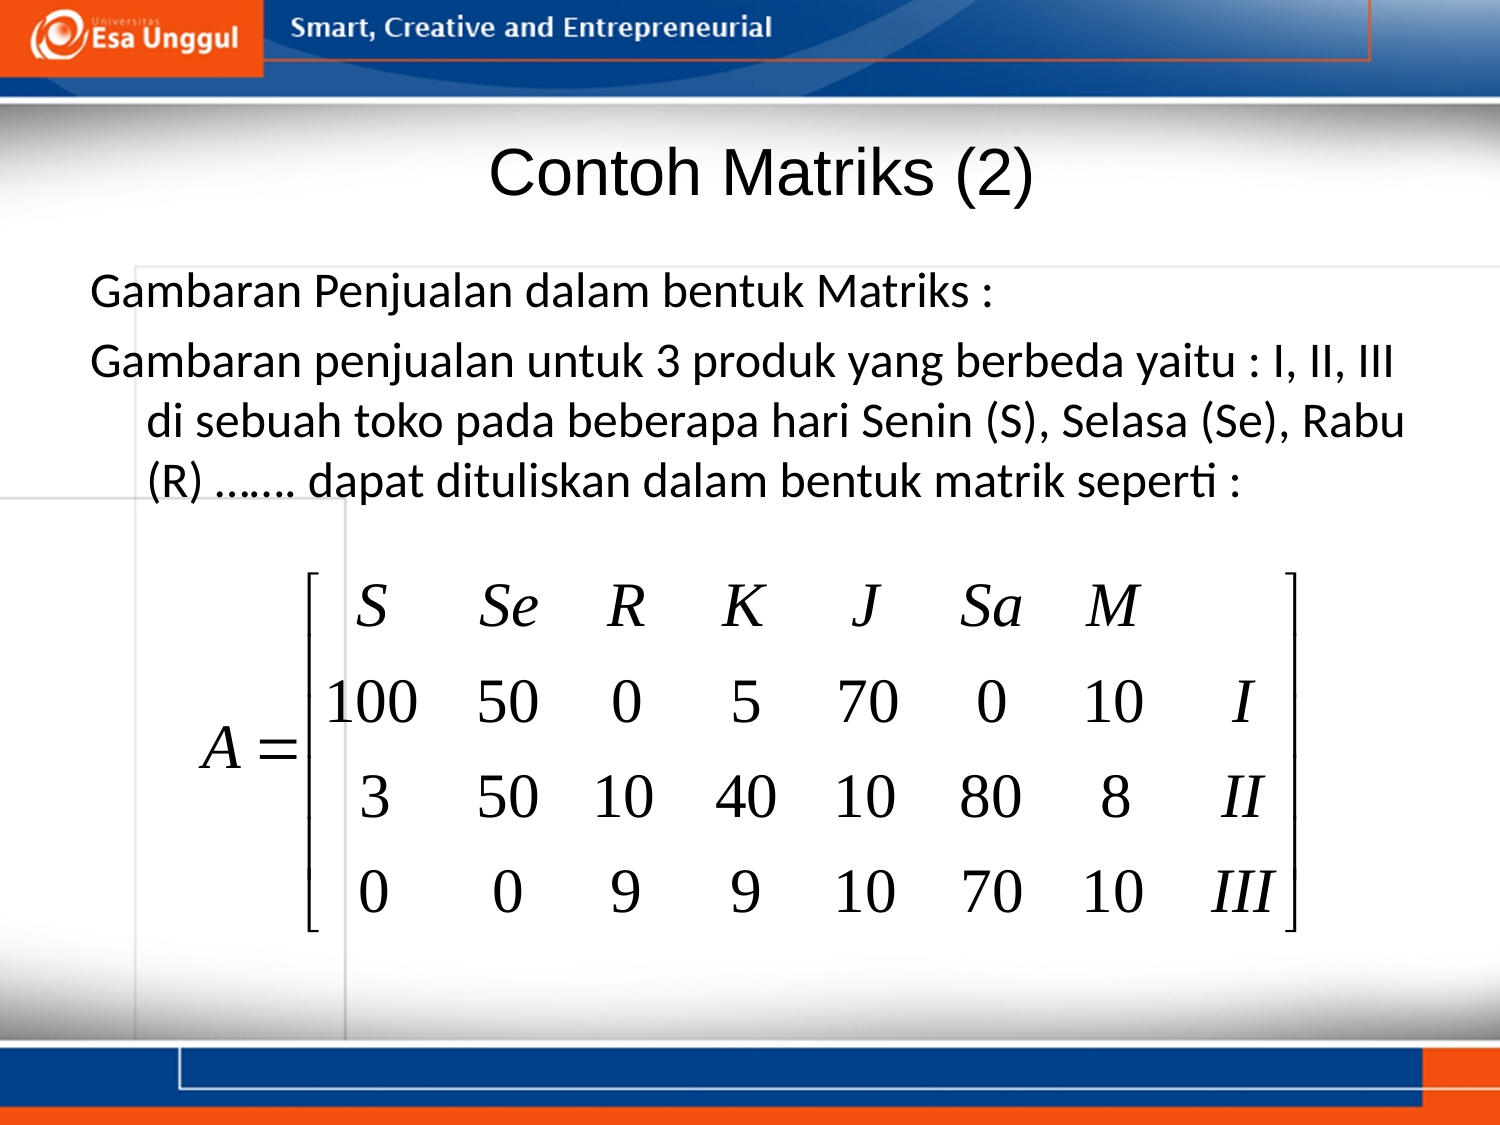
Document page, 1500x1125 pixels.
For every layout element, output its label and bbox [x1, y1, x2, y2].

picture [0, 0, 1500, 1125]
text_box [187, 562, 1324, 944]
